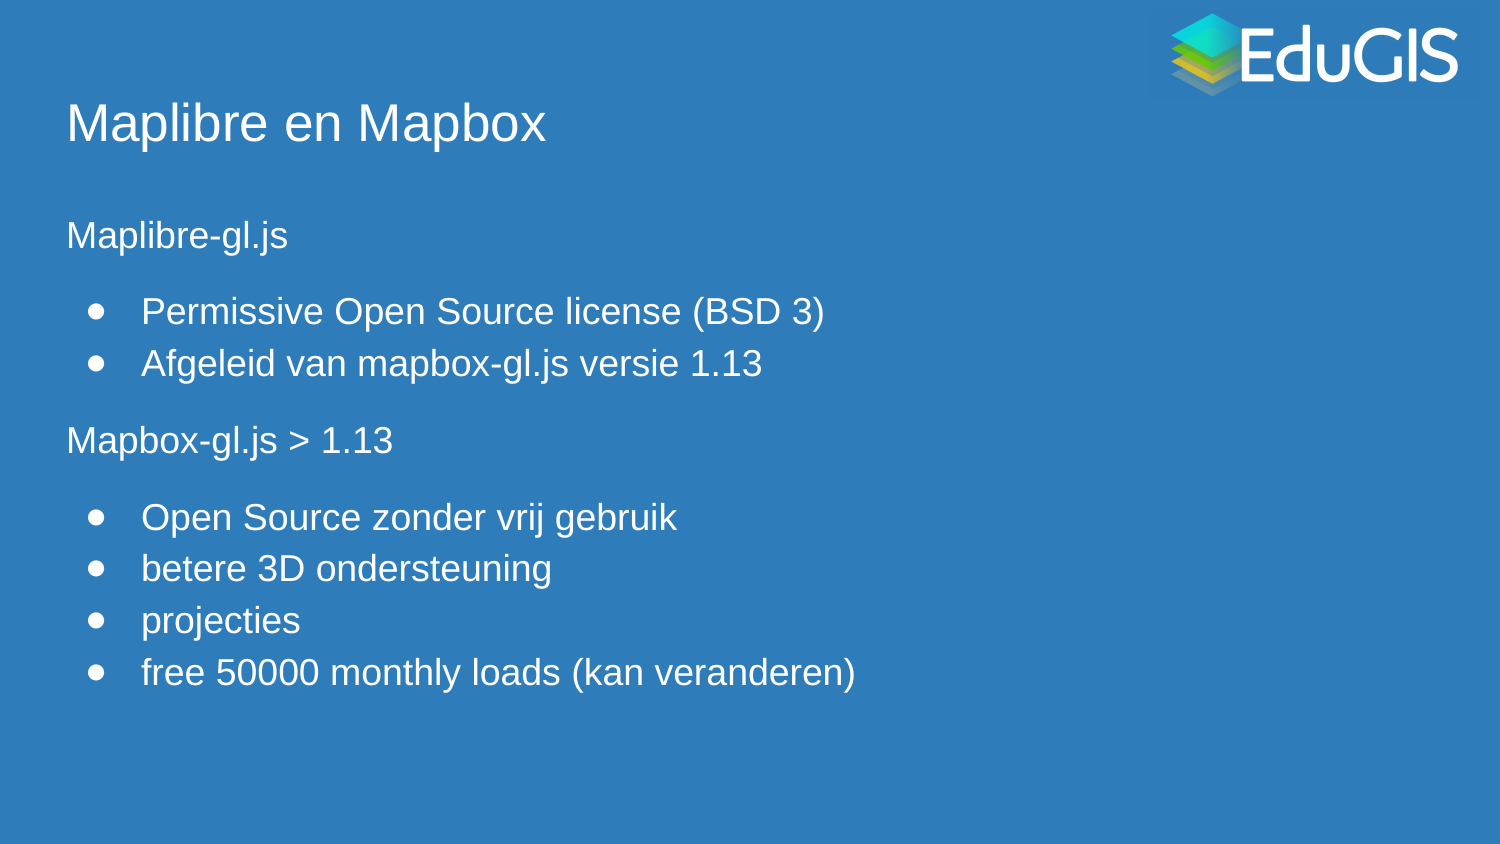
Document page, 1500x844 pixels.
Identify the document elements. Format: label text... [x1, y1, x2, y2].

title Maplibre en Mapbox [51, 72, 1449, 167]
picture [1150, 10, 1480, 99]
list Maplibre-gl.js Permissive Open Source license (BSD 3) Afgeleid van mapbox-gl.js versie 1.13 Mapbox-gl.js > 1.13 Open Source zonder vrij gebruik betere 3D ondersteuning projecties free 50000 monthly loads (kan veranderen) [51, 189, 1449, 750]
